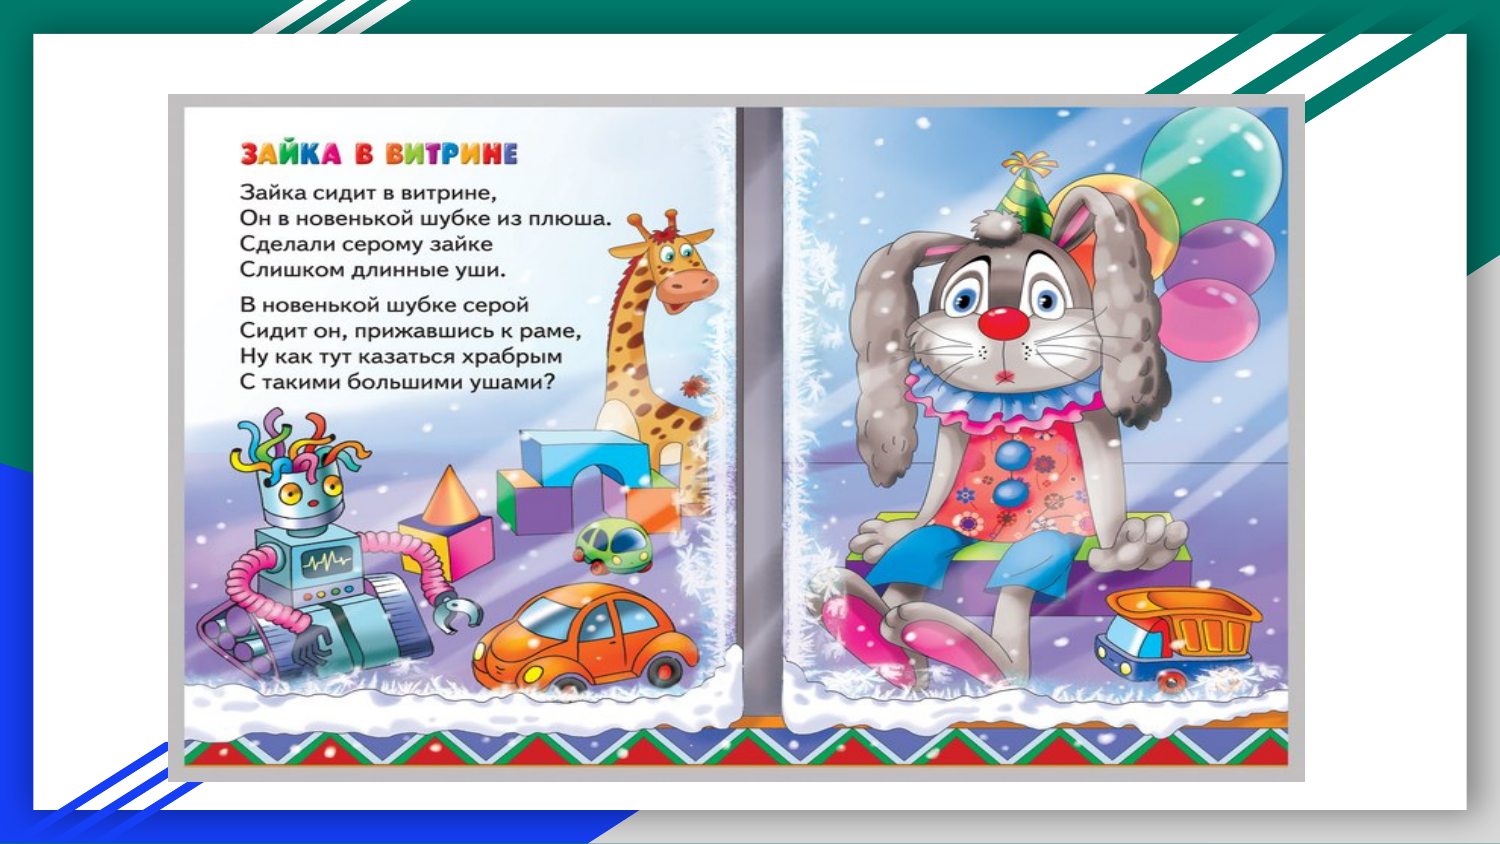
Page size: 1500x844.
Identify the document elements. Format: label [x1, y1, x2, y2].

picture [167, 94, 1306, 782]
